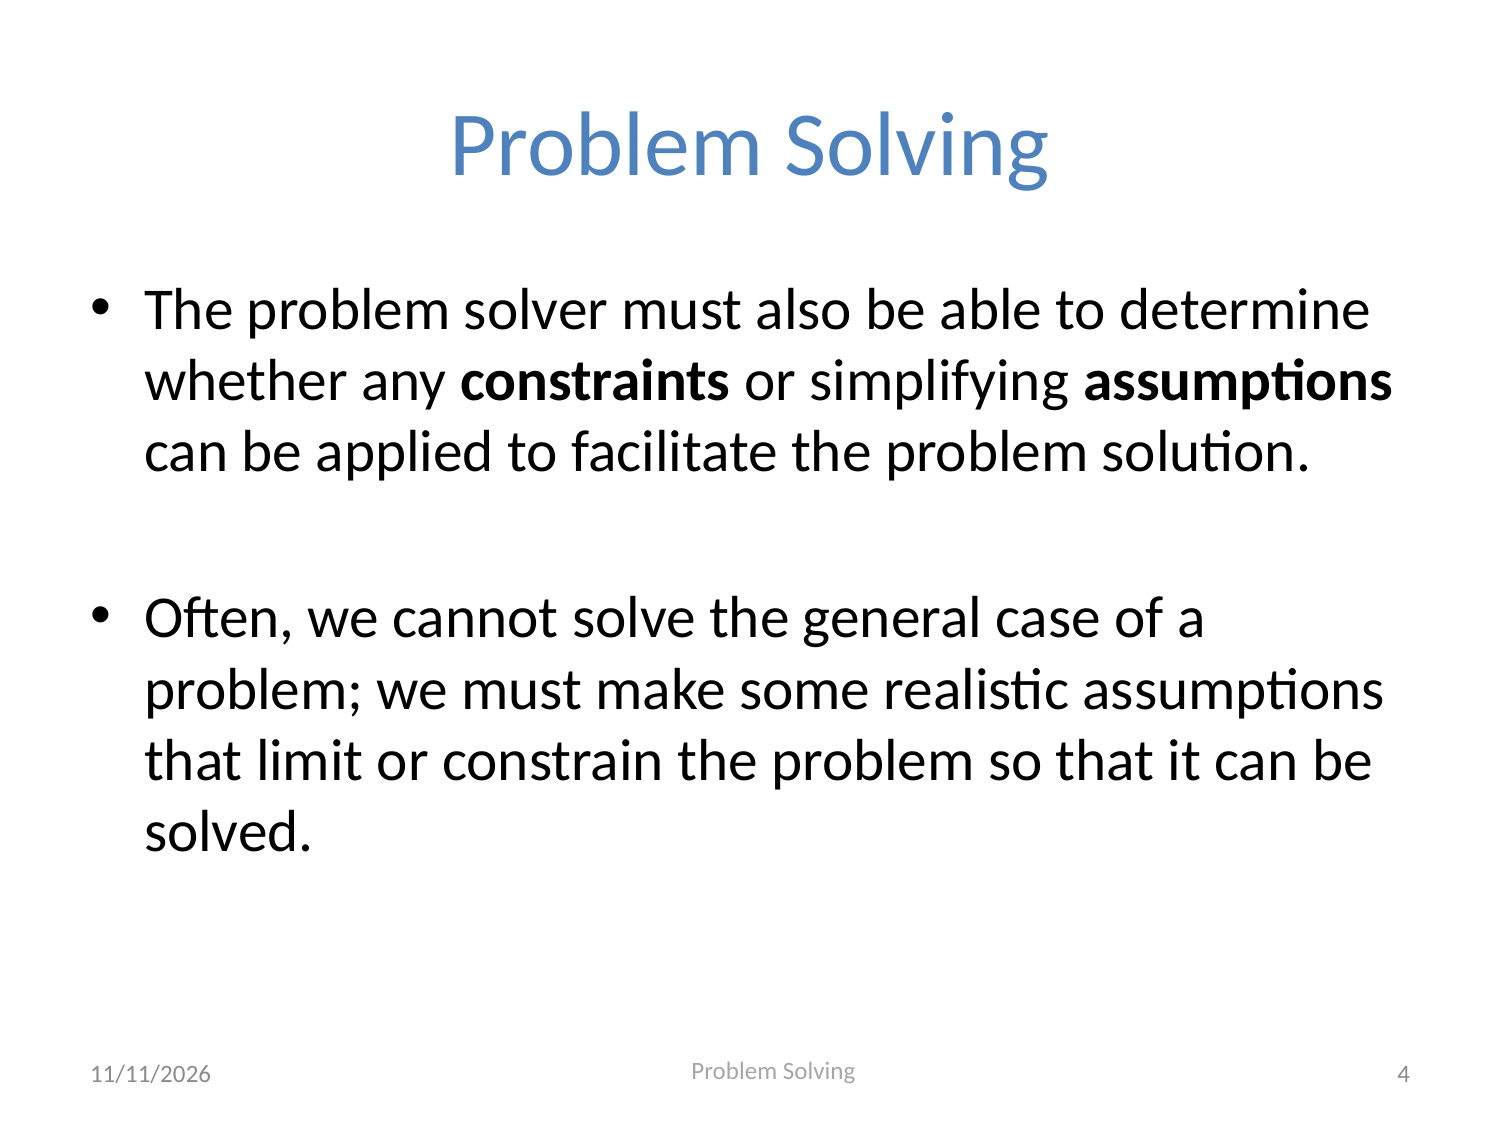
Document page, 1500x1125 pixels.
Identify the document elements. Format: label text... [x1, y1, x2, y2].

list The problem solver must also be able to determine whether any constraints or simplifying assumptions can be applied to facilitate the problem solution. Often, we cannot solve the general case of a problem; we must make some realistic assumptions that limit or constrain the problem so that it can be solved. [75, 262, 1425, 1005]
title Problem Solving [75, 45, 1425, 233]
slide_number 4 [1074, 1042, 1425, 1103]
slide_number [75, 1042, 425, 1103]
text_box Problem Solving [478, 1046, 1069, 1092]
